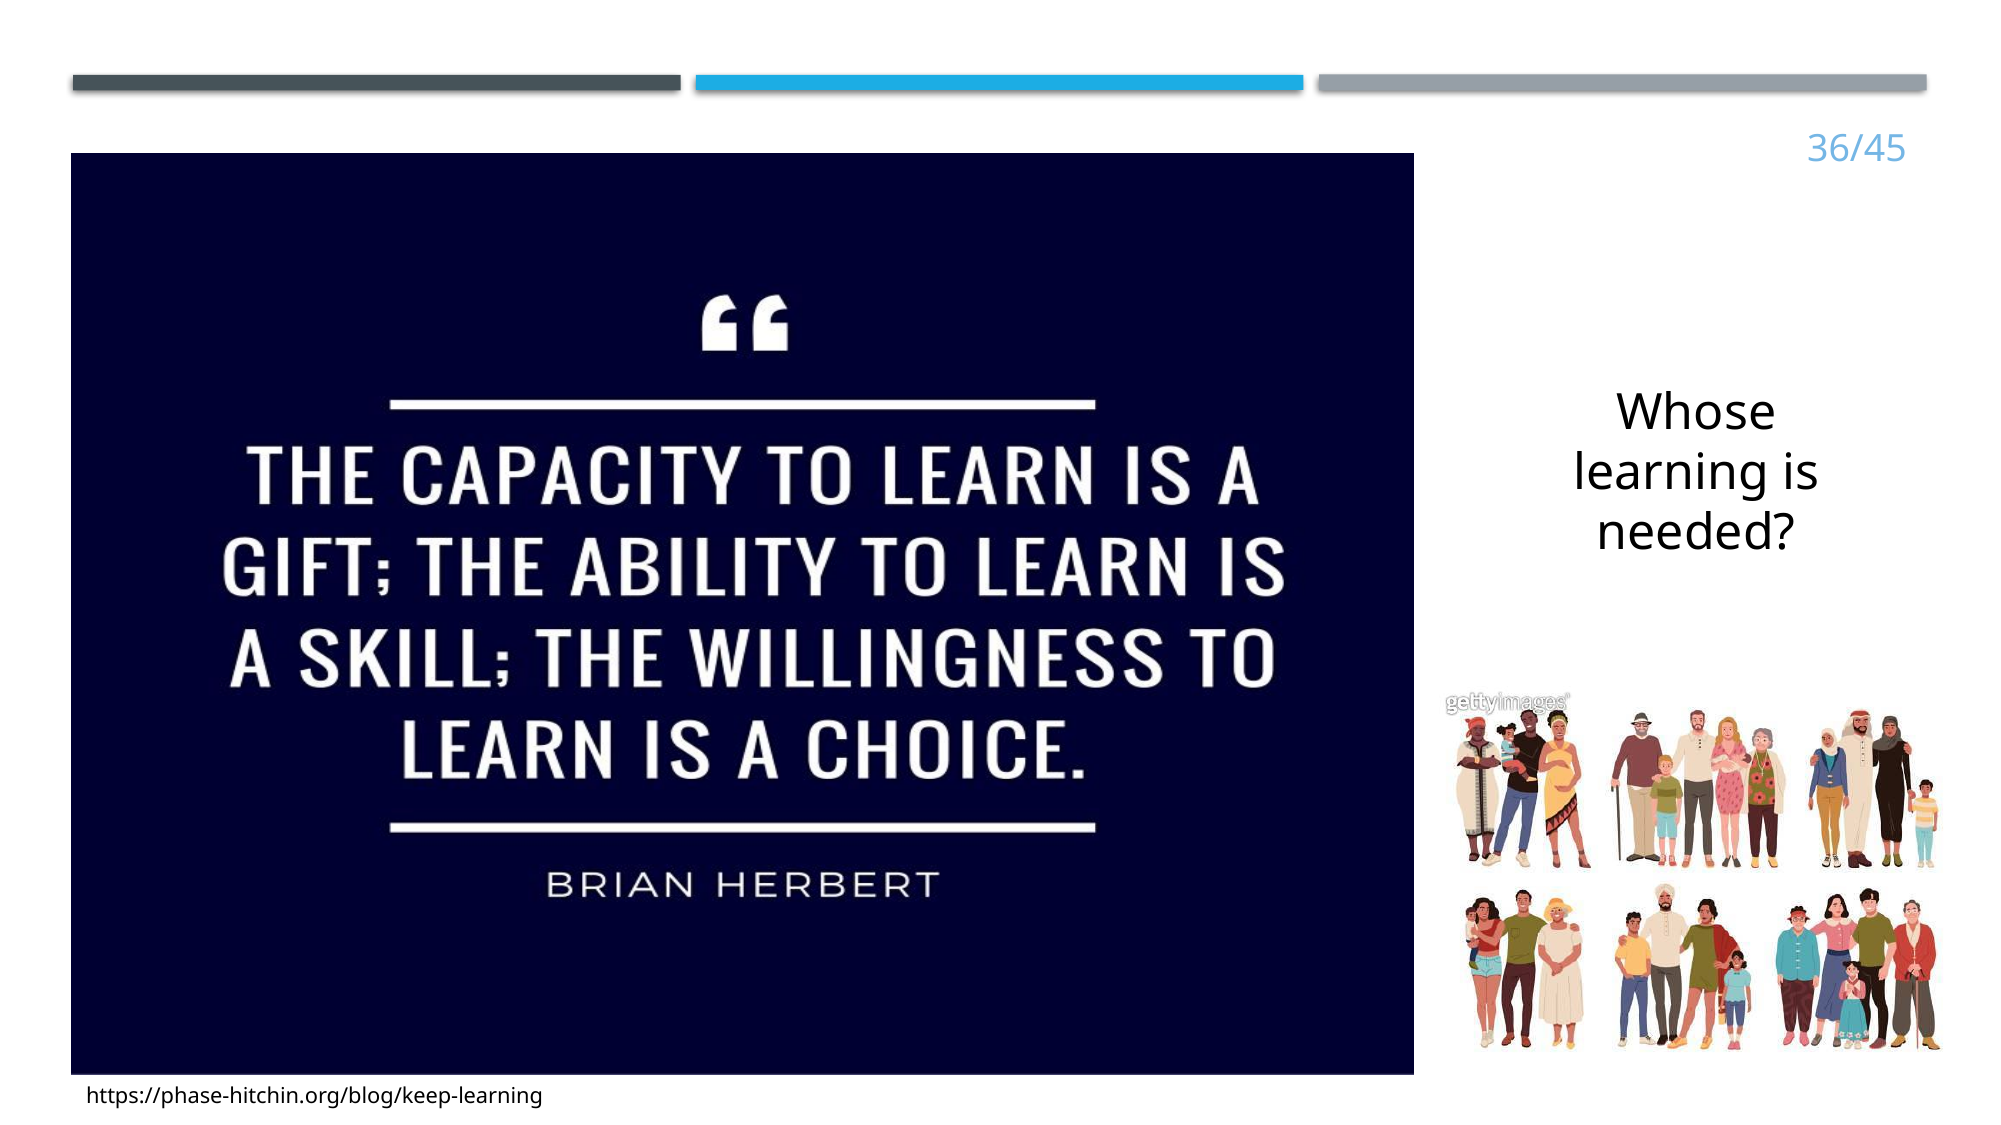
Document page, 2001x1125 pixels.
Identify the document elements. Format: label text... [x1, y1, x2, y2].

text_box https://phase-hitchin.org/blog/keep-learning [71, 1081, 1084, 1116]
picture [70, 153, 1414, 1075]
text_box 36/45 [1726, 116, 1922, 177]
text_box Whose learning is needed? [1534, 372, 1859, 567]
picture [1432, 678, 1961, 1075]
